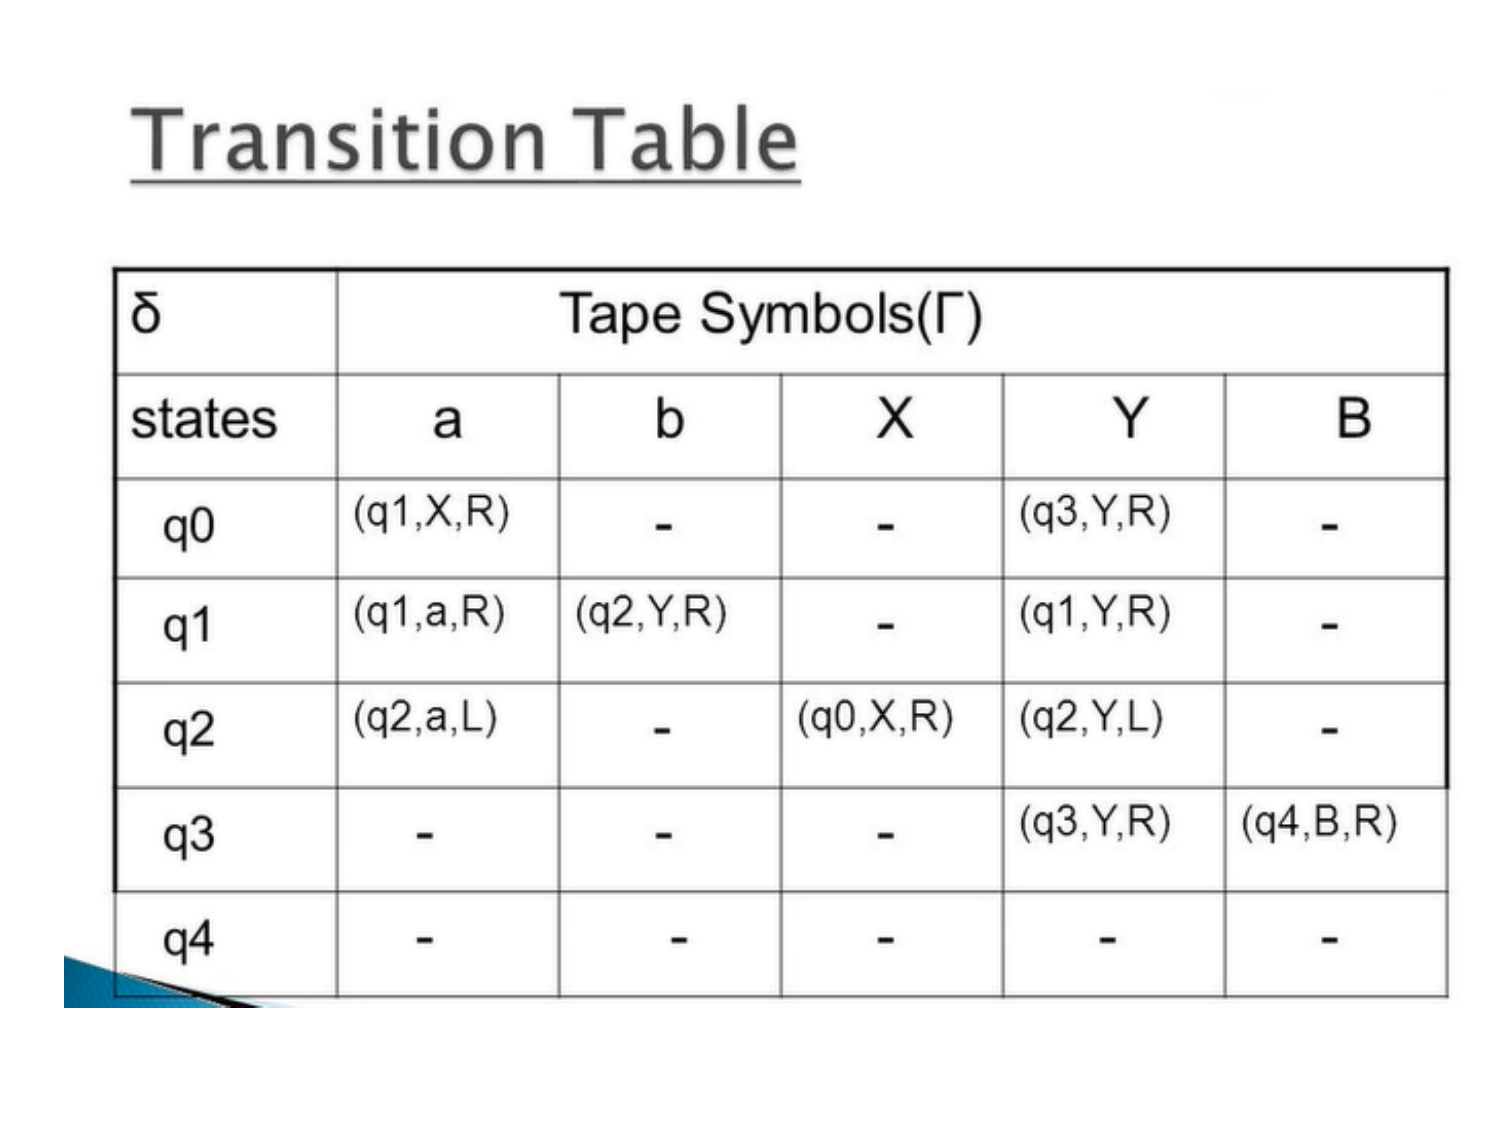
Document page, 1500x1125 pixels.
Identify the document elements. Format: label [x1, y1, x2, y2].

picture [64, 93, 1472, 1008]
